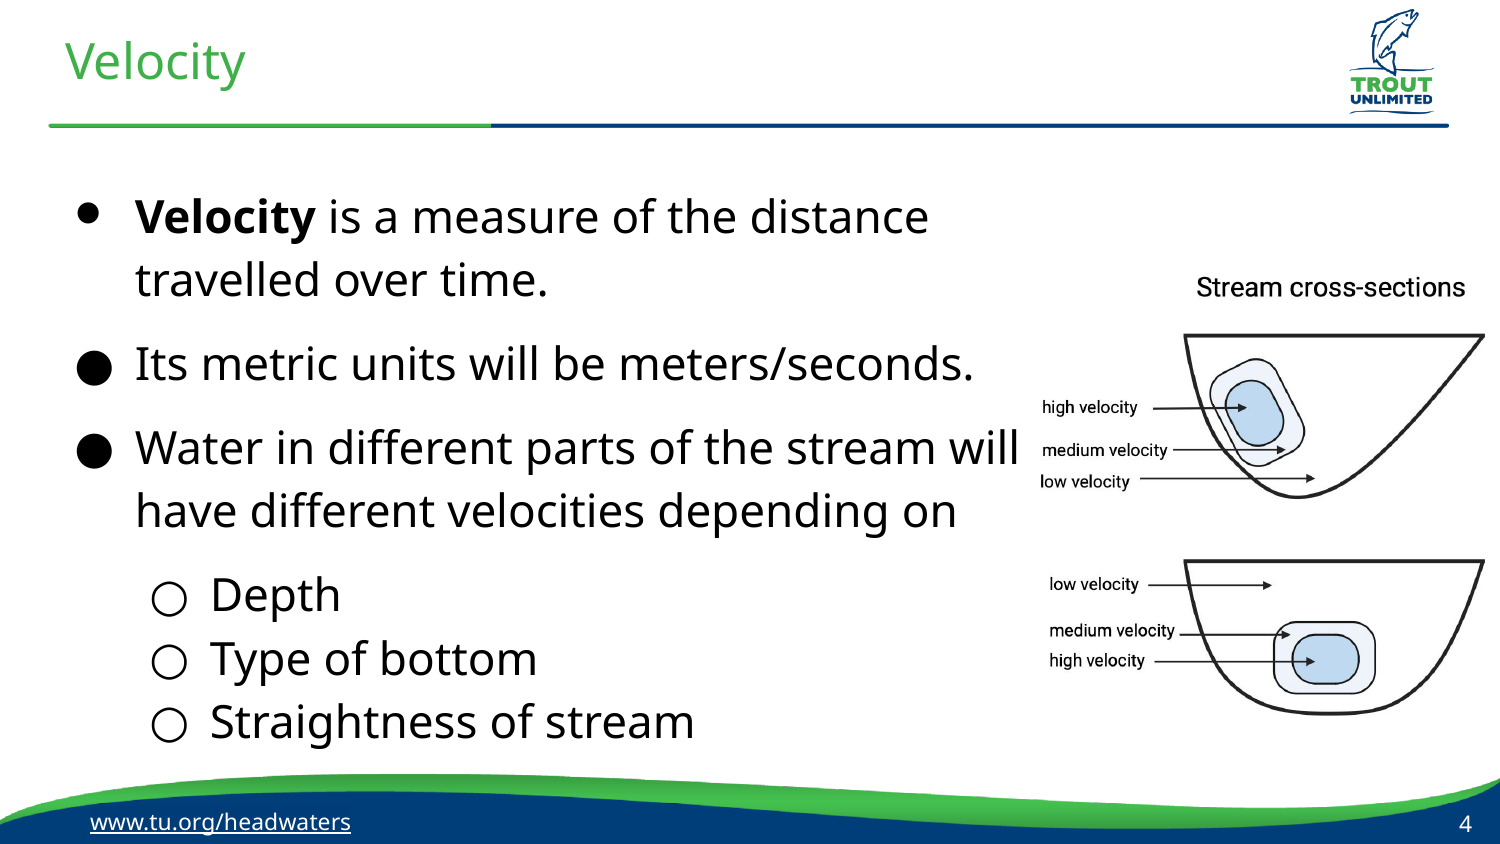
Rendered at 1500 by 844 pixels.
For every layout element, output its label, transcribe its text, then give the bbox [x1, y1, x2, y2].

footer www.tu.org/headwaters [75, 800, 423, 842]
picture [44, 0, 1456, 135]
title Velocity [50, 21, 1300, 97]
picture [1036, 268, 1488, 733]
picture [0, 759, 1500, 844]
list Velocity is a measure of the distance travelled over time. Its metric units will be meters/seconds. Water in different parts of the stream will have different velocities depending on Depth Type of bottom Straightness of stream [44, 171, 1128, 697]
slide_number 4 [1374, 801, 1488, 844]
